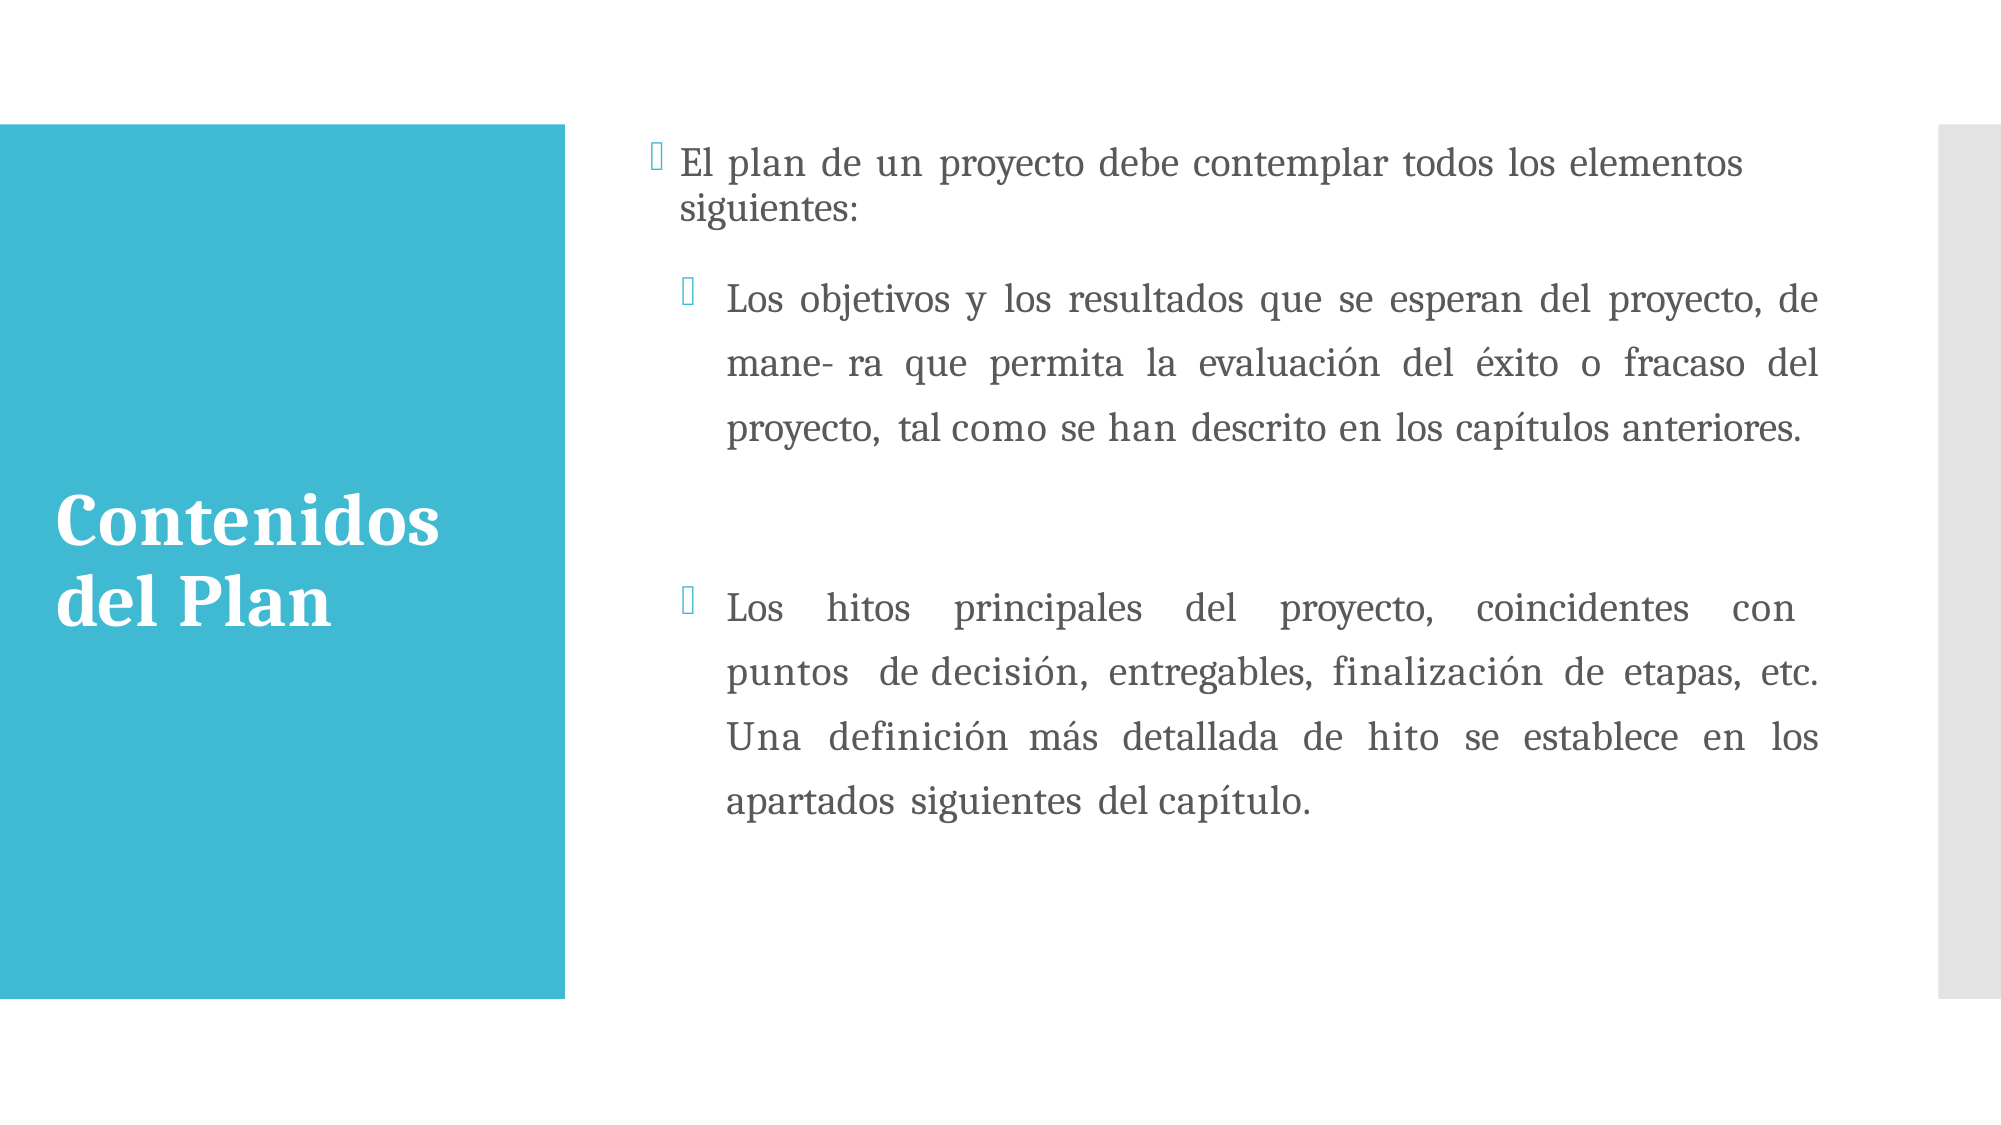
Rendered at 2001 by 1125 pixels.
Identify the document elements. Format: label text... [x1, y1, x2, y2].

list El plan de un proyecto debe contemplar todos los elementos siguientes: Los objetivos y los resultados que se esperan del proyecto, de mane- ra que permita la evaluación del éxito o fracaso del proyecto, tal como se han descrito en los capítulos anteriores. Los hitos principales del proyecto, coincidentes con puntos de decisión, entregables, finalización de etapas, etc. Una definición más detallada de hito se establece en los apartados siguientes del capítulo. [634, 141, 1835, 982]
title Contenidos del Plan [41, 184, 525, 940]
